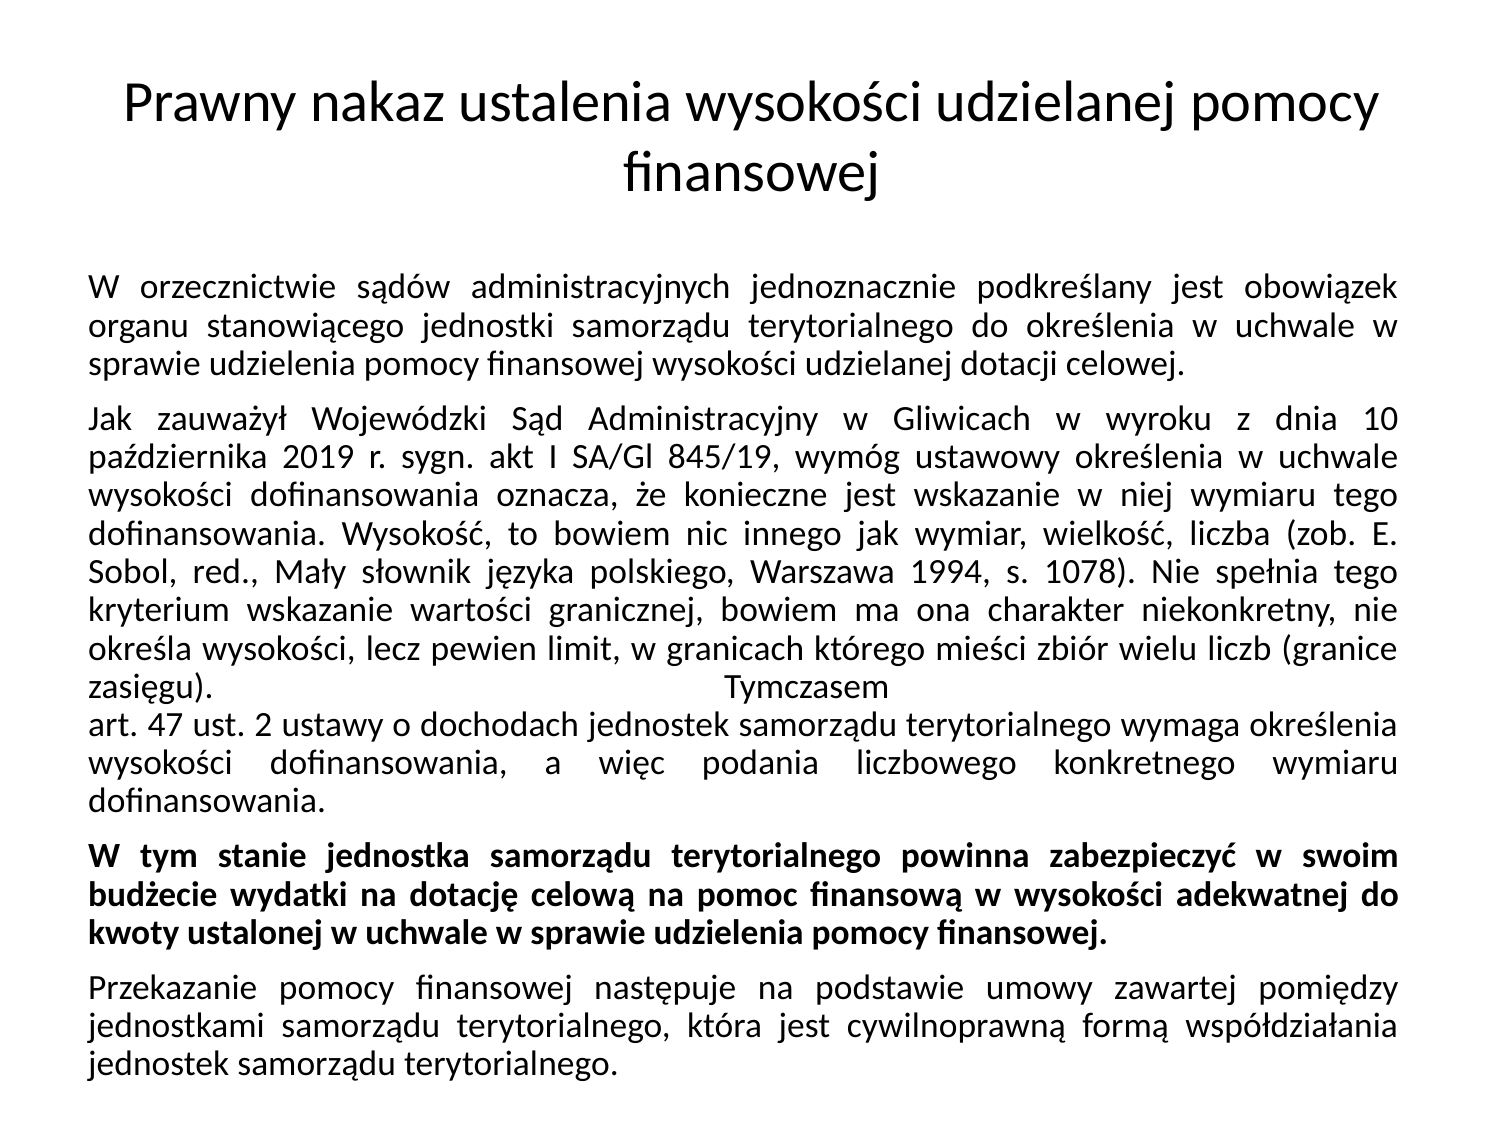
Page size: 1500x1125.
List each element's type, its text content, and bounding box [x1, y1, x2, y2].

list W orzecznictwie sądów administracyjnych jednoznacznie podkreślany jest obowiązek organu stanowiącego jednostki samorządu terytorialnego do określenia w uchwale w sprawie udzielenia pomocy finansowej wysokości udzielanej dotacji celowej. Jak zauważył Wojewódzki Sąd Administracyjny w Gliwicach w wyroku z dnia 10 października 2019 r. sygn. akt I SA/Gl 845/19, wymóg ustawowy określenia w uchwale wysokości dofinansowania oznacza, że konieczne jest wskazanie w niej wymiaru tego dofinansowania. Wysokość, to bowiem nic innego jak wymiar, wielkość, liczba (zob. E. Sobol, red., Mały słownik języka polskiego, Warszawa 1994, s. 1078). Nie spełnia tego kryterium wskazanie wartości granicznej, bowiem ma ona charakter niekonkretny, nie określa wysokości, lecz pewien limit, w granicach którego mieści zbiór wielu liczb (granice zasięgu). Tymczasem art. 47 ust. 2 ustawy o dochodach jednostek samorządu terytorialnego wymaga określenia wysokości dofinansowania, a więc podania liczbowego konkretnego wymiaru dofinansowania. W tym stanie jednostka samorządu terytorialnego powinna zabezpieczyć w swoim budżecie wydatki na dotację celową na pomoc finansową w wysokości adekwatnej do kwoty ustalonej w uchwale w sprawie udzielenia pomocy finansowej. Przekazanie pomocy finansowej następuje na podstawie umowy zawartej pomiędzy jednostkami samorządu terytorialnego, która jest cywilnoprawną formą współdziałania jednostek samorządu terytorialnego. [73, 260, 1415, 1059]
title Prawny nakaz ustalenia wysokości udzielanej pomocy finansowej [88, 46, 1415, 220]
